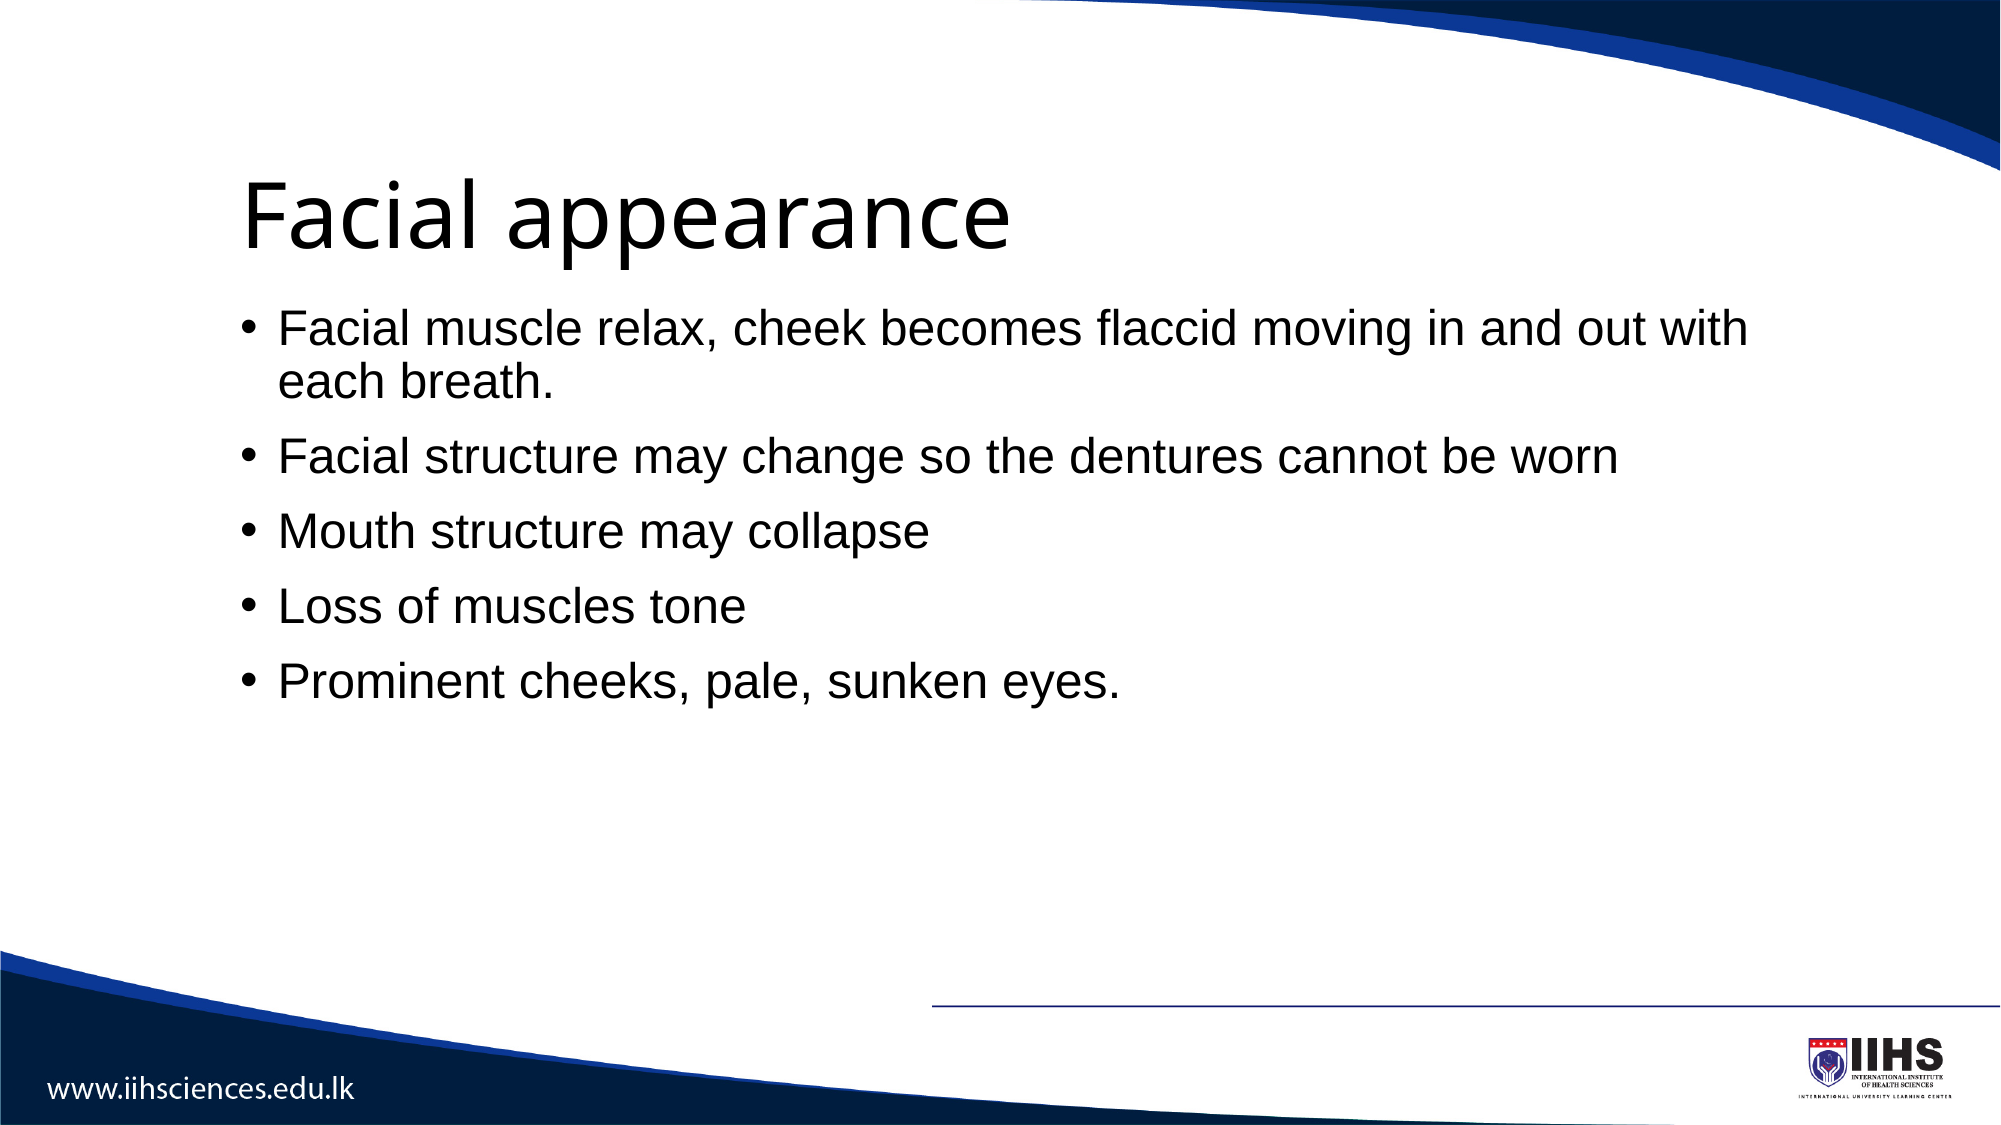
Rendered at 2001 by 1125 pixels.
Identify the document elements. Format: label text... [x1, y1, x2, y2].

title Facial appearance [225, 96, 1800, 294]
picture [0, 0, 2001, 1125]
list Facial muscle relax, cheek becomes flaccid moving in and out with each breath. Facial structure may change so the dentures cannot be worn Mouth structure may collapse Loss of muscles tone Prominent cheeks, pale, sunken eyes. [225, 294, 1800, 882]
